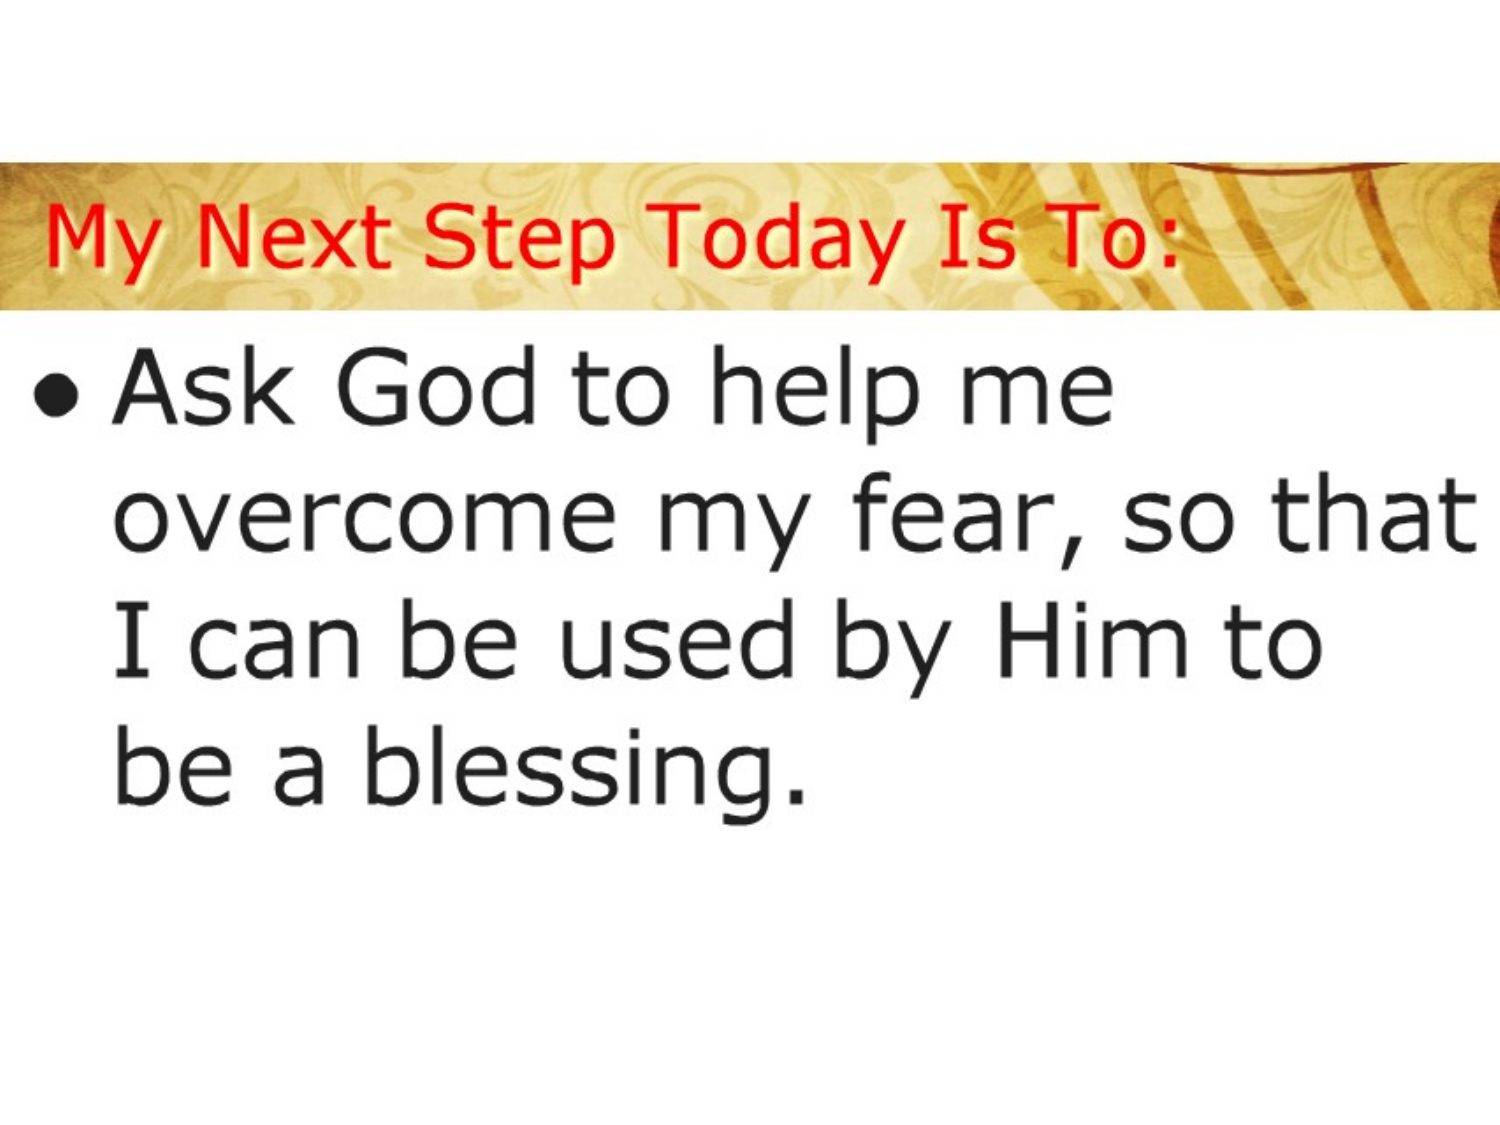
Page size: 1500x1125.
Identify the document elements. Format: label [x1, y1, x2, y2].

picture [0, 140, 1500, 985]
